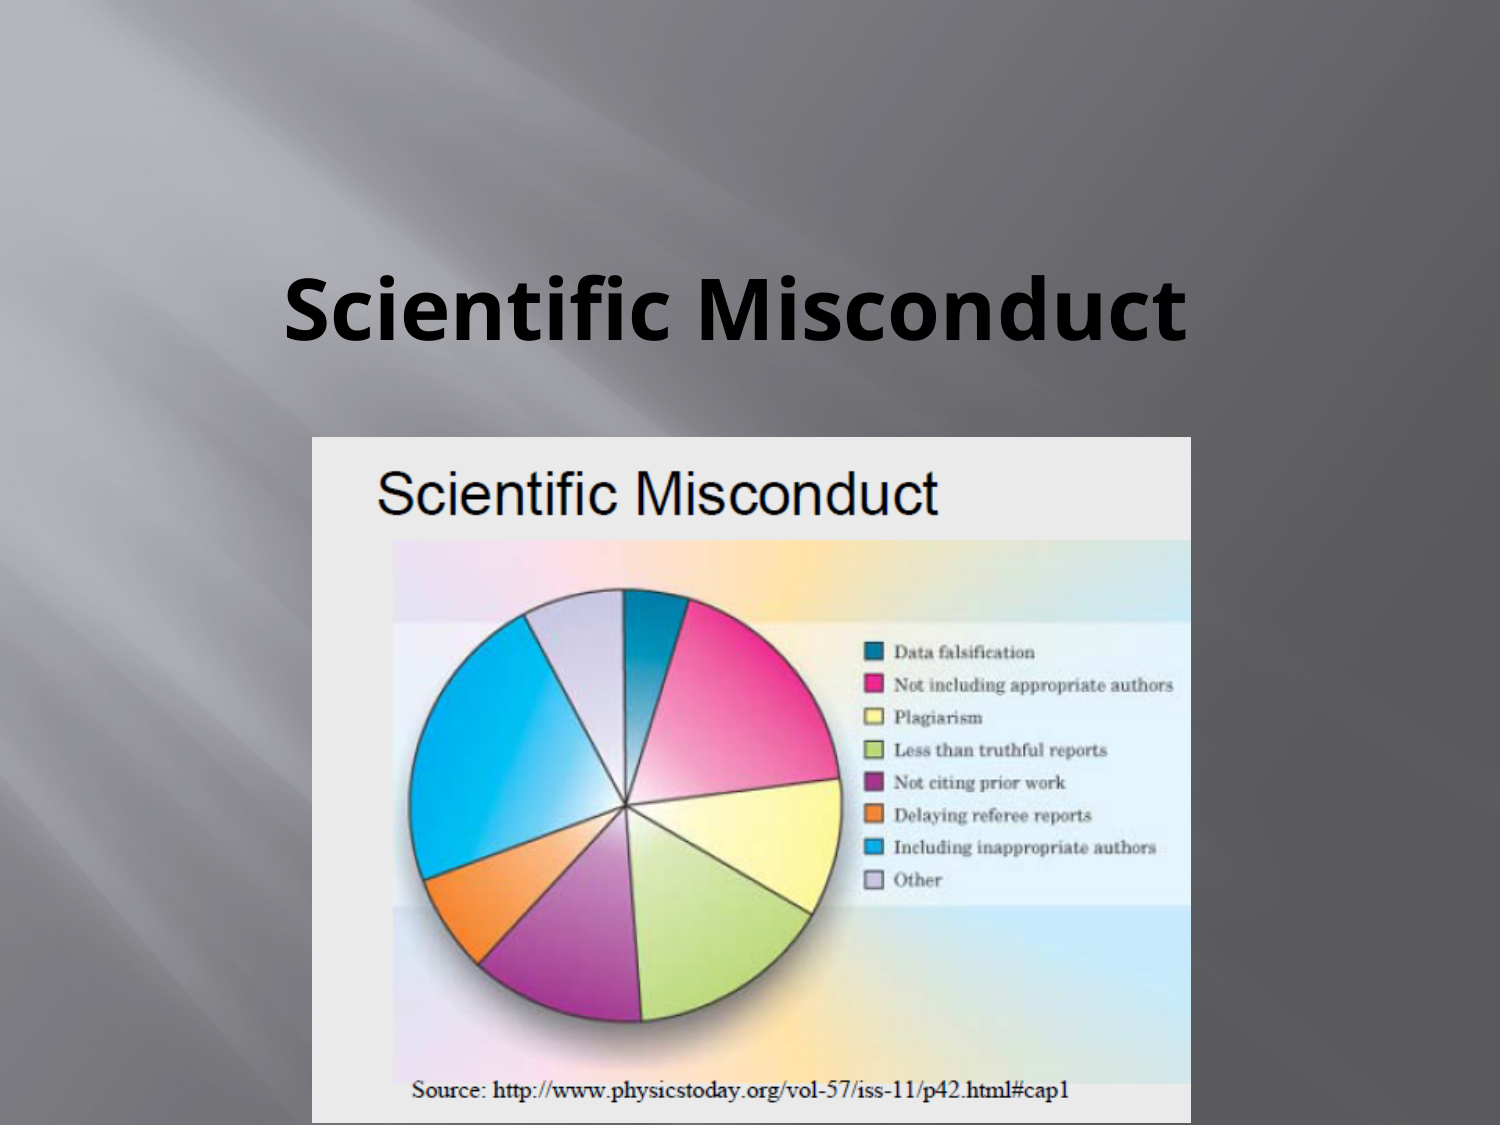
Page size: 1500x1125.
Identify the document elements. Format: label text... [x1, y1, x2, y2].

title Scientific Misconduct [50, 212, 1400, 400]
picture [312, 437, 1191, 1123]
